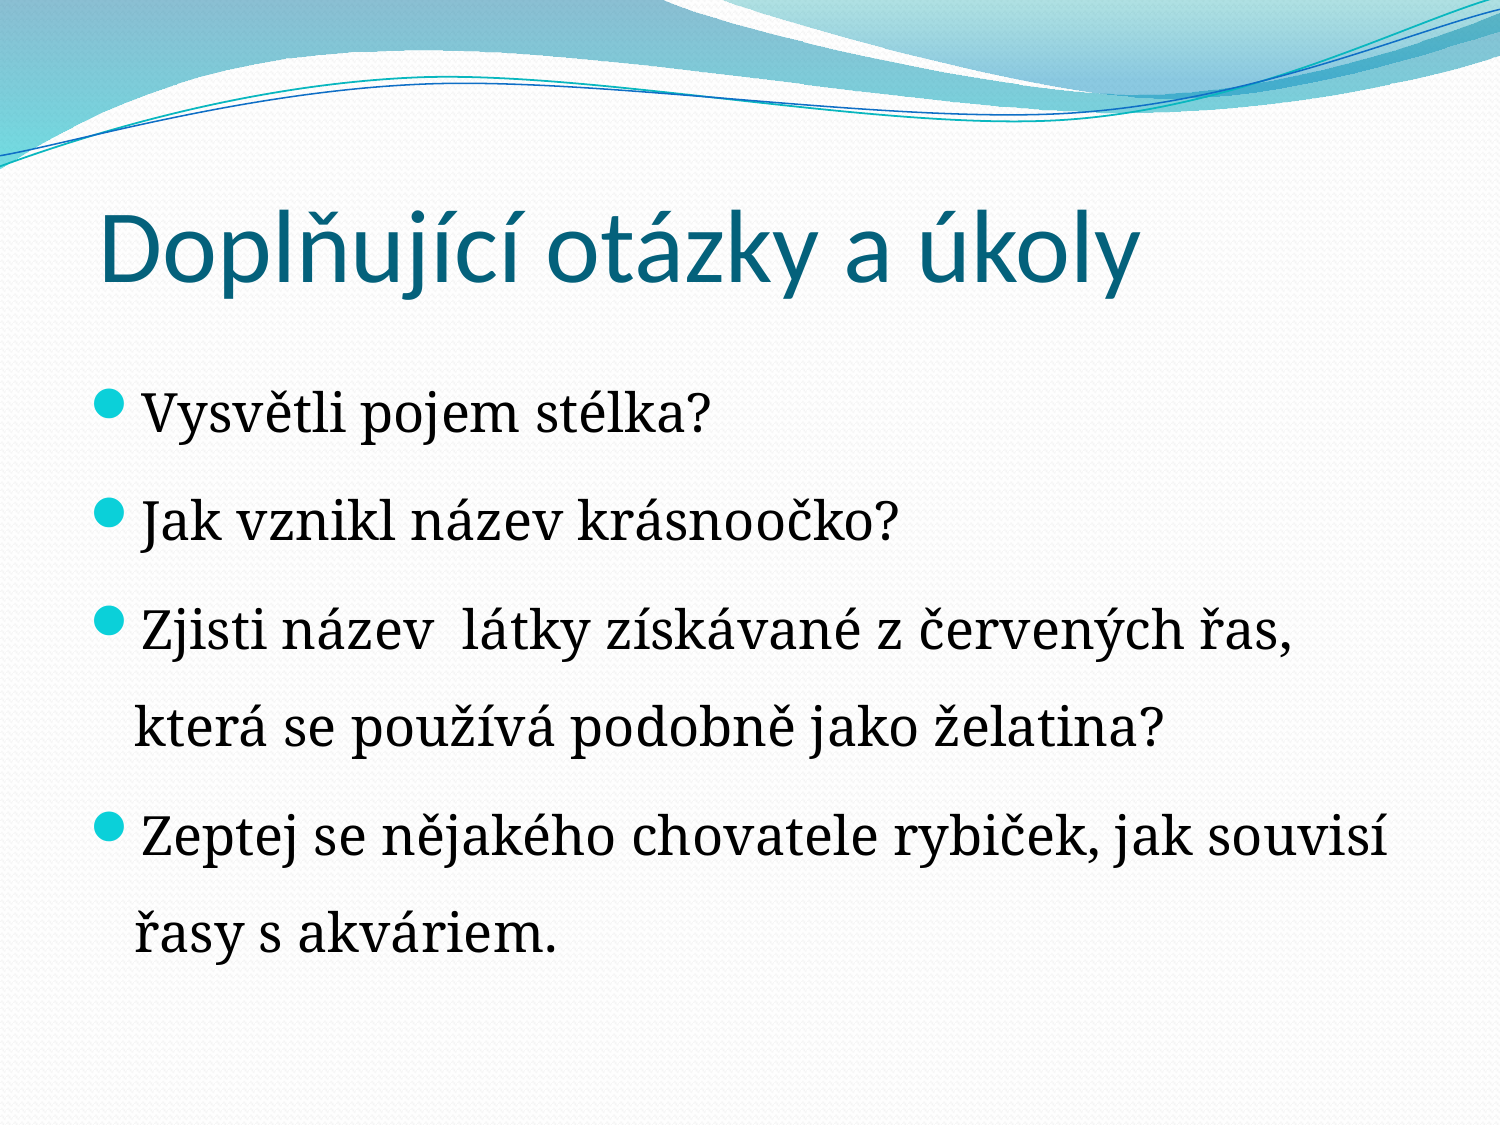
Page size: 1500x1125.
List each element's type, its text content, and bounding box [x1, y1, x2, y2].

title Doplňující otázky a úkoly [75, 115, 1425, 303]
list Vysvětli pojem stélka? Jak vznikl název krásnoočko? Zjisti název látky získávané z červených řas, která se používá podobně jako želatina? Zeptej se nějakého chovatele rybiček, jak souvisí řasy s akváriem. [75, 338, 1425, 1038]
